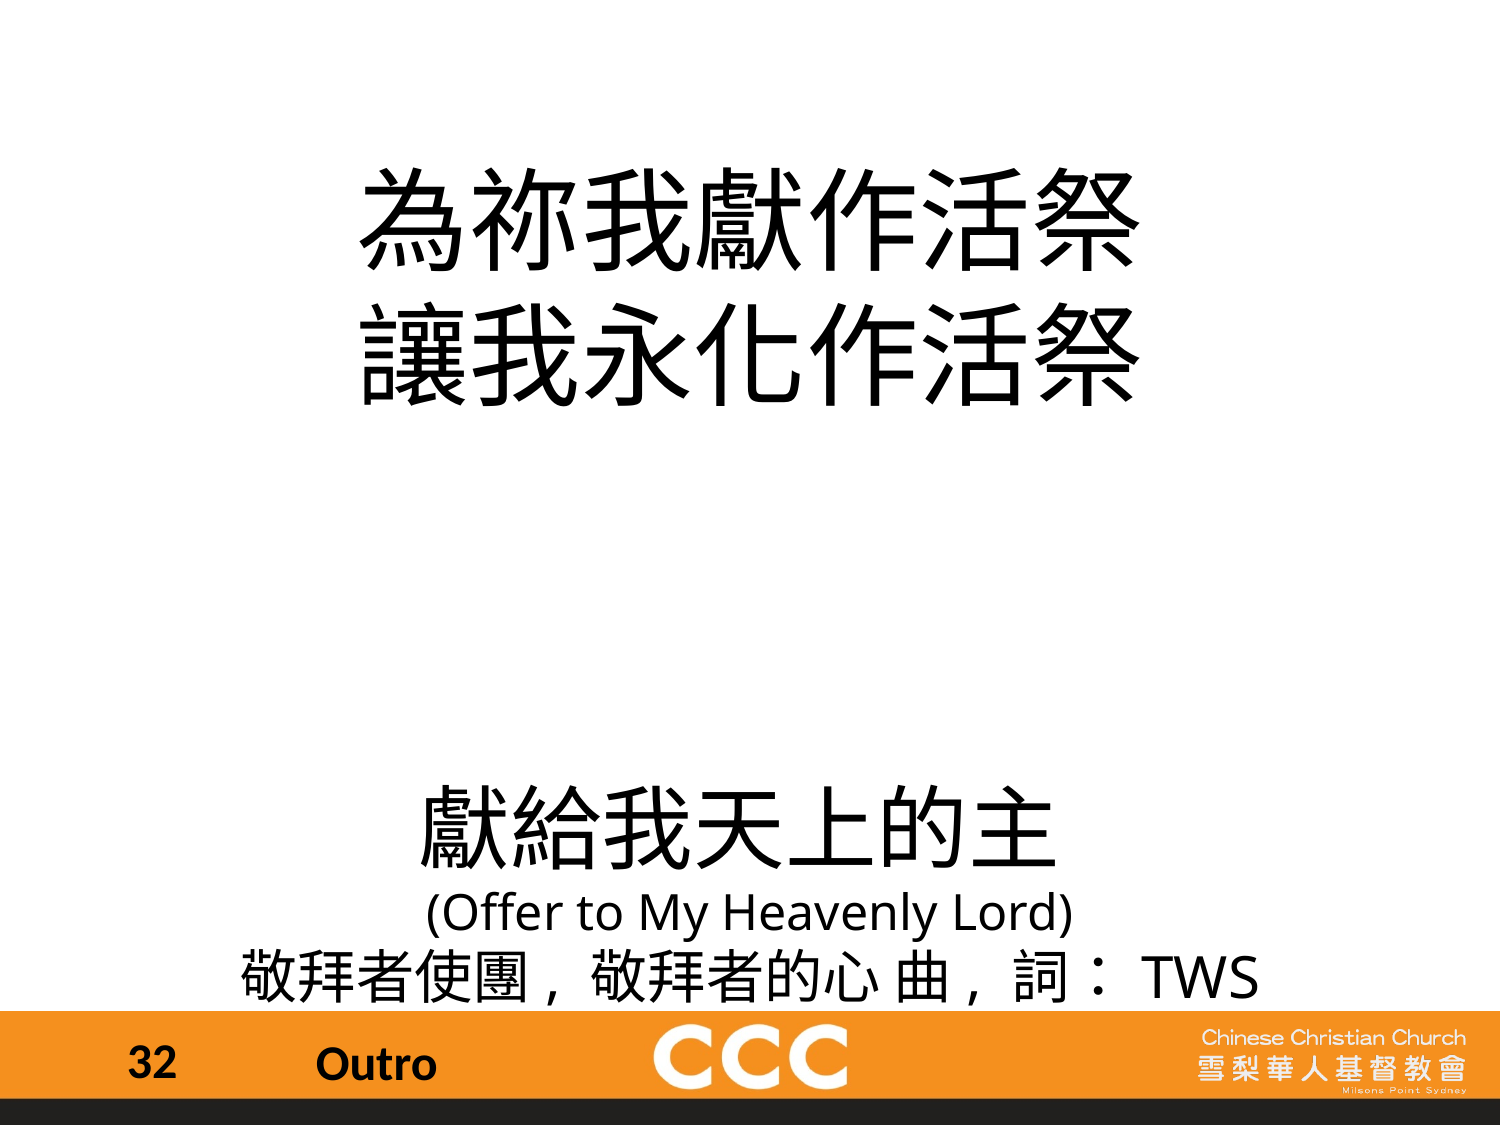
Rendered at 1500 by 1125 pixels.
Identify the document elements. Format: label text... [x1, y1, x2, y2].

picture [0, 1018, 1500, 1125]
slide_number 32 [112, 1020, 215, 1094]
text_box 為祢我獻作活祭 讓我永化作活祭 [0, 7, 1500, 427]
text_box Outro [301, 1023, 490, 1099]
text_box 獻給我天上的主 (Offer to My Heavenly Lord) 敬拜者使團, 敬拜者的心 曲, 詞：TWS [0, 763, 1500, 1018]
